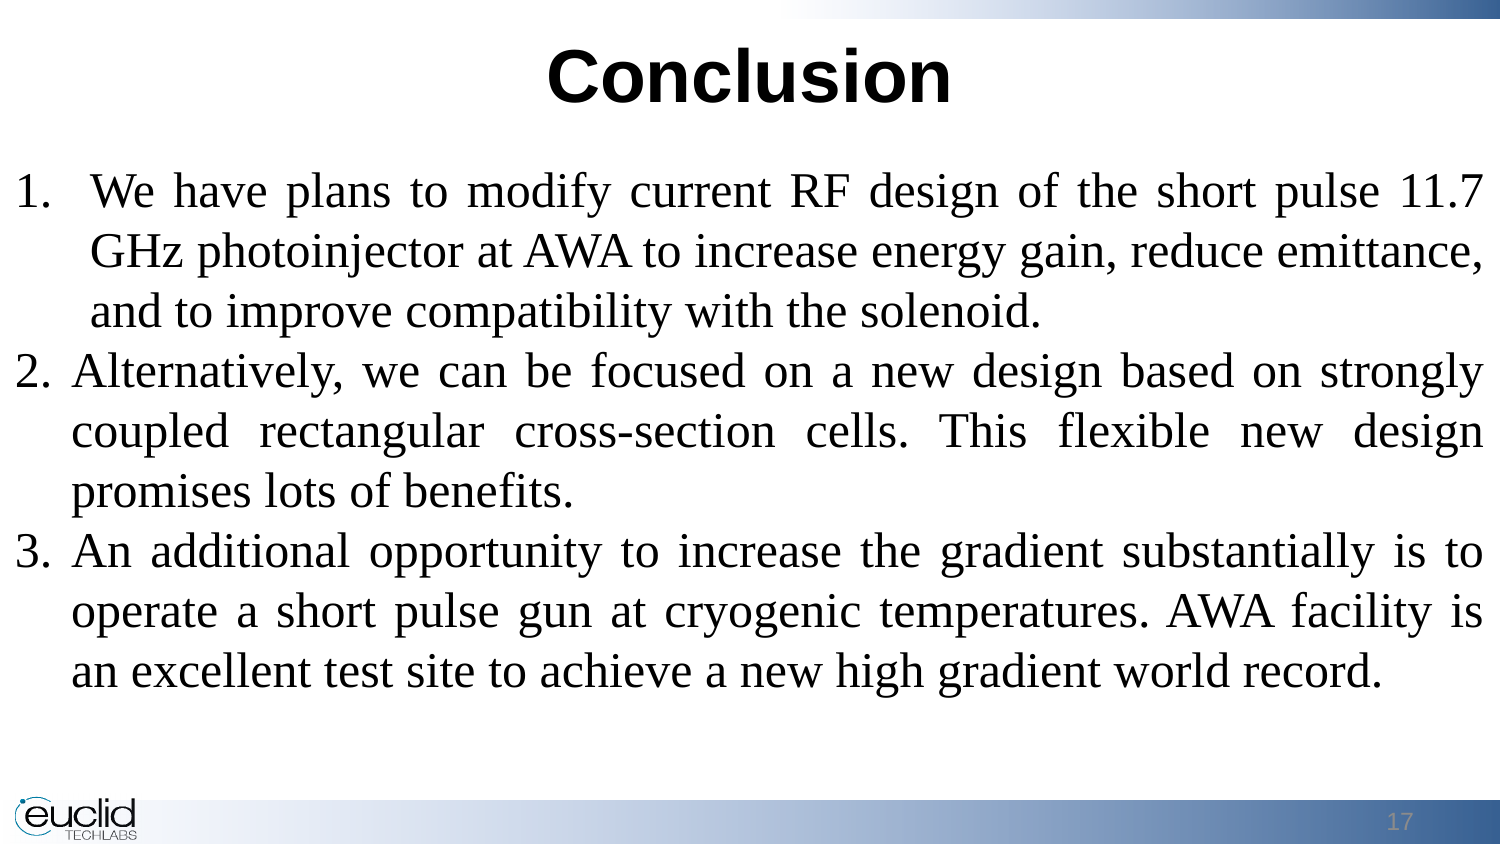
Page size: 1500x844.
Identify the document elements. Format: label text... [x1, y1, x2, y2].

text_box We have plans to modify current RF design of the short pulse 11.7 GHz photoinjector at AWA to increase energy gain, reduce emittance, and to improve compatibility with the solenoid. Alternatively, we can be focused on a new design based on strongly coupled rectangular cross-section cells. This flexible new design promises lots of benefits. An additional opportunity to increase the gradient substantially is to operate a short pulse gun at cryogenic temperatures. AWA facility is an excellent test site to achieve a new high gradient world record. [0, 150, 1500, 705]
text_box Conclusion [0, 20, 1500, 125]
picture [10, 793, 142, 843]
slide_number 17 [1354, 797, 1430, 843]
